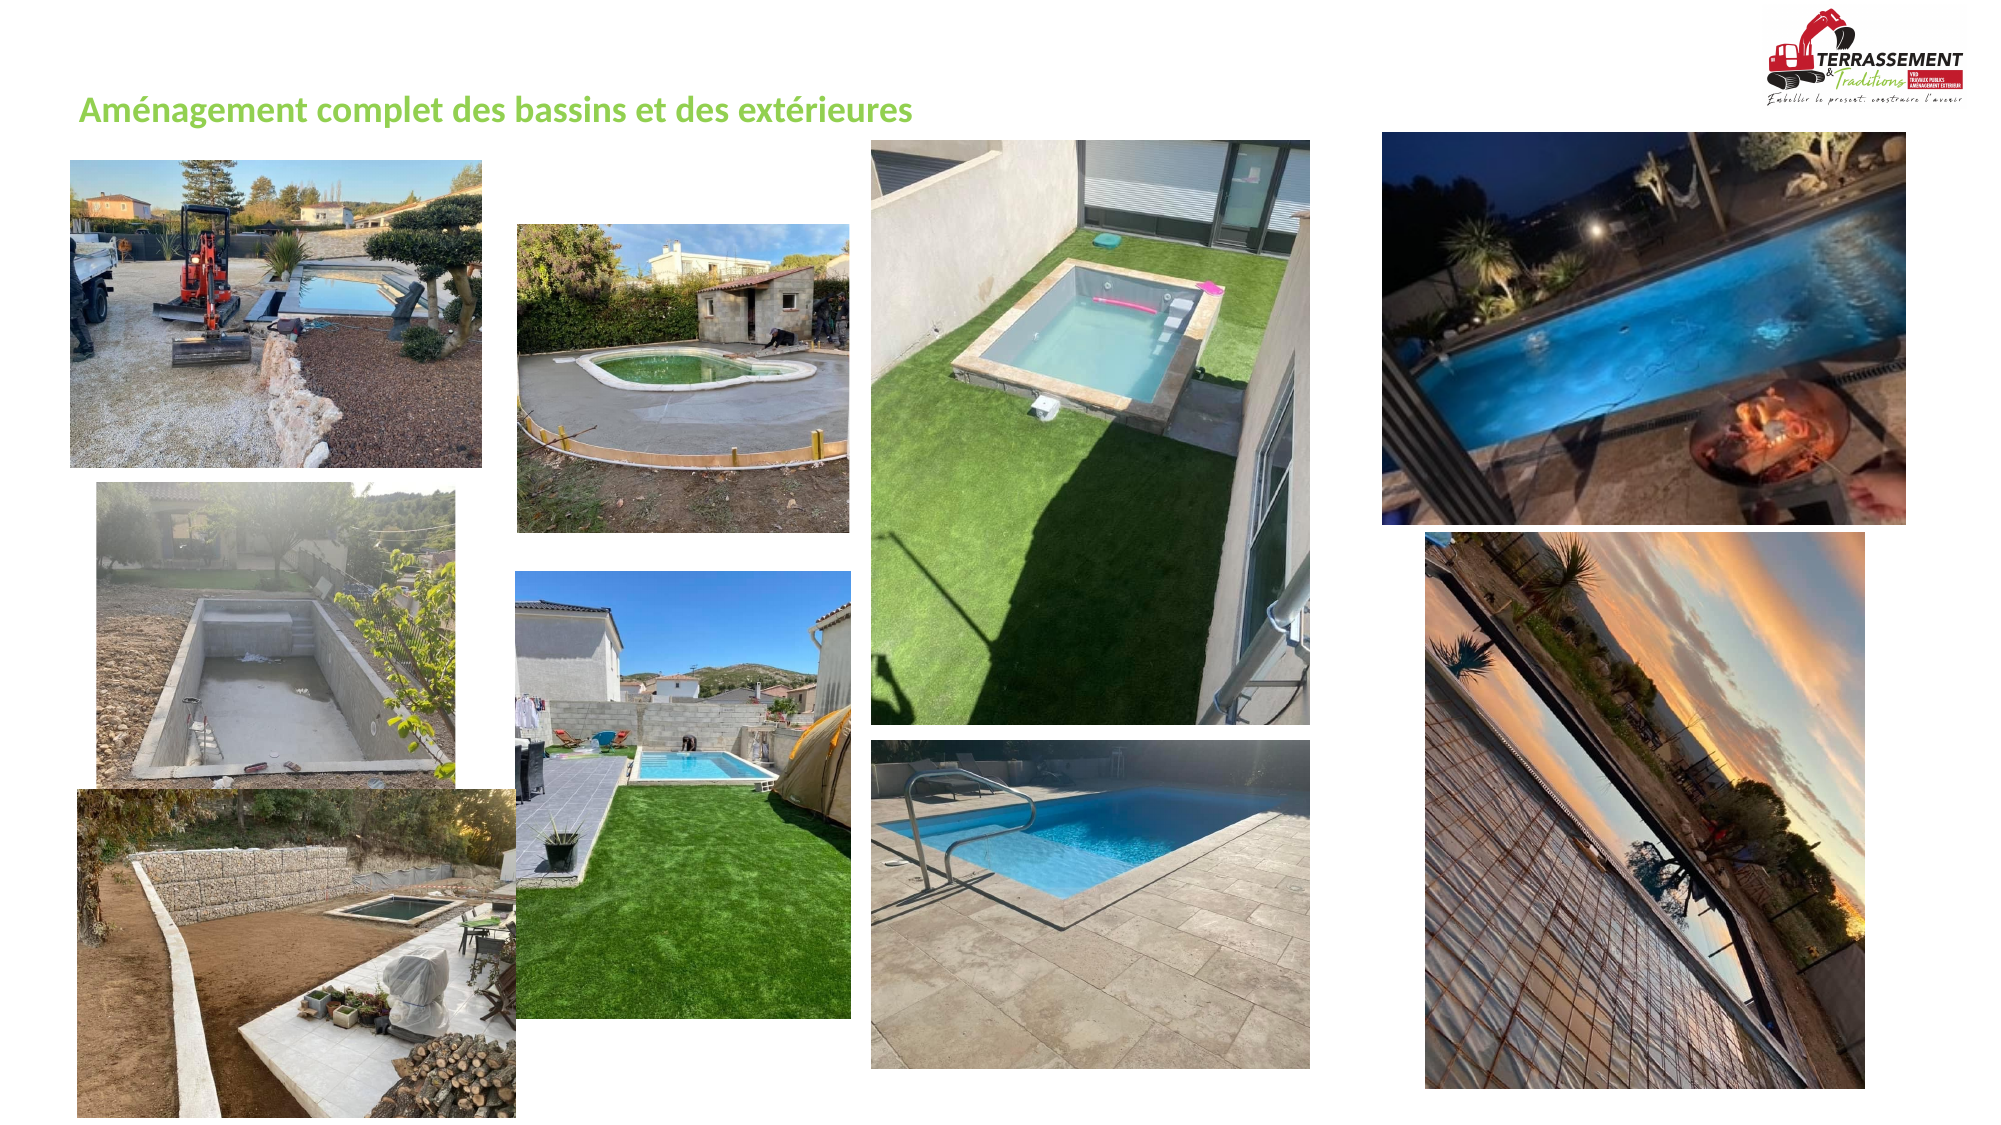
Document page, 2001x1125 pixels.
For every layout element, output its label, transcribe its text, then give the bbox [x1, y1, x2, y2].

picture [1761, 4, 1967, 109]
picture [77, 482, 851, 1118]
picture [1425, 532, 1865, 1089]
picture [517, 224, 850, 533]
picture [871, 140, 1310, 725]
text_box Aménagement complet des bassins et des extérieures [64, 77, 1011, 138]
picture [871, 740, 1310, 1069]
picture [70, 160, 482, 468]
picture [1382, 132, 1906, 525]
